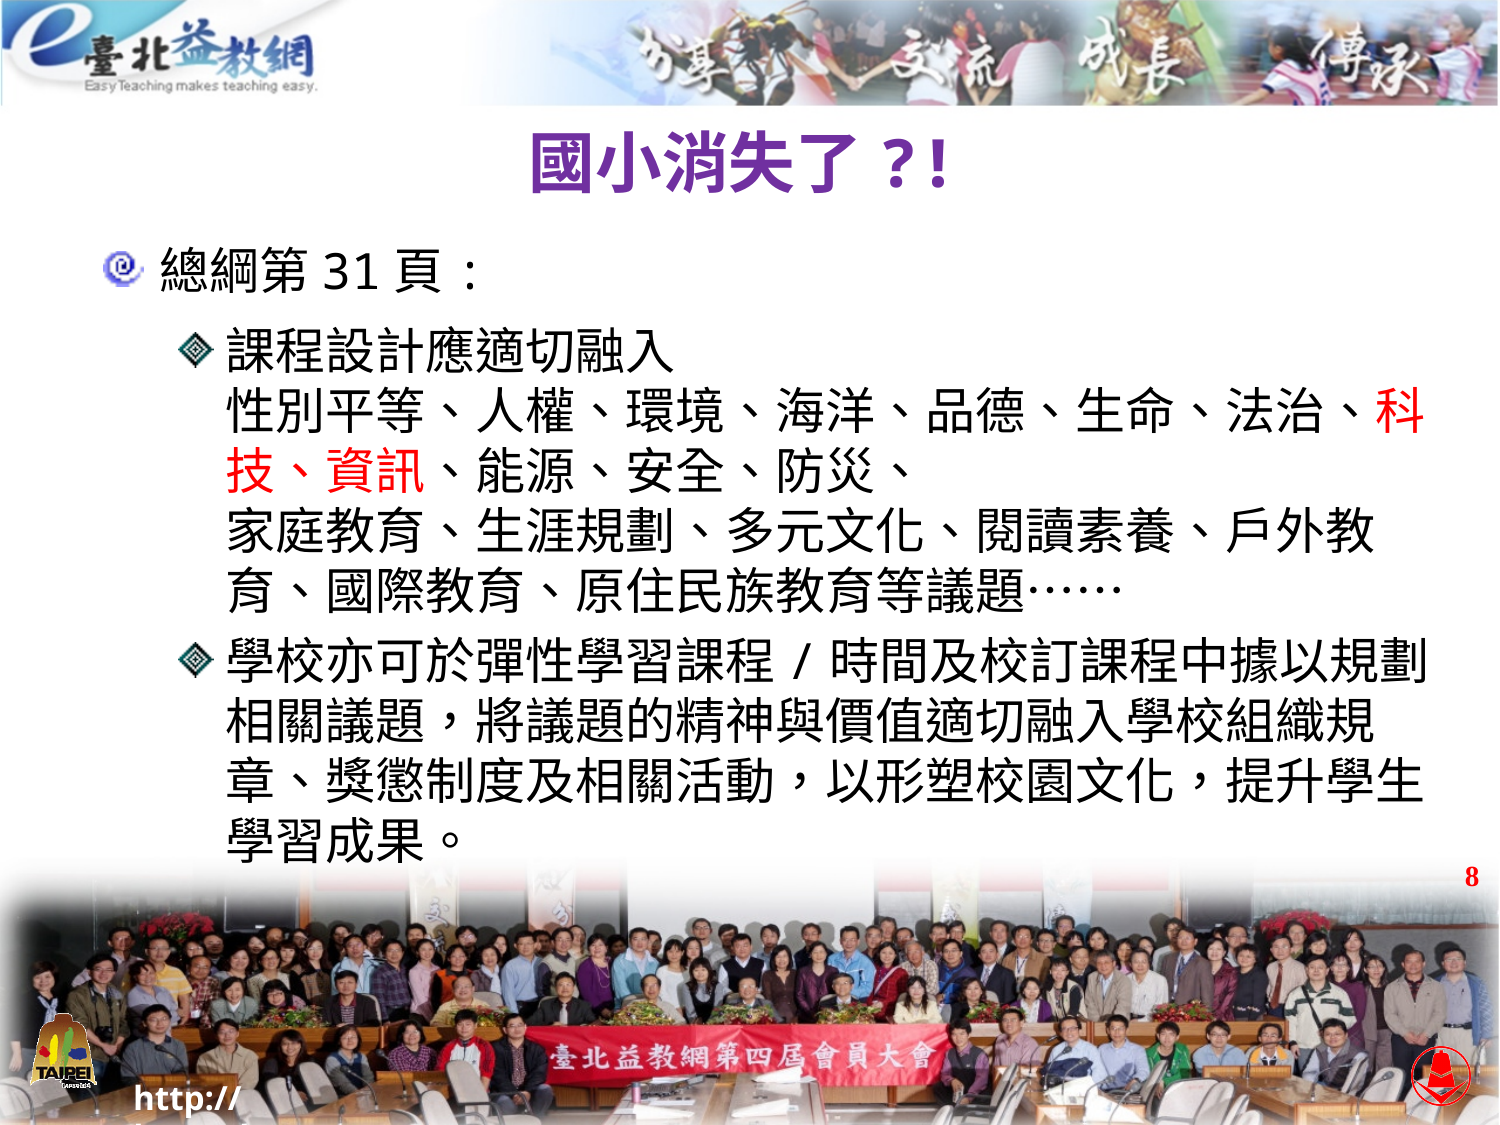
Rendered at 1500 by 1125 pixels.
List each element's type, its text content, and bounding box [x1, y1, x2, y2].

title 國小消失了?! [111, 89, 1376, 231]
list 總綱第31頁: 課程設計應適切融入 性別平等、人權、環境、海洋、品德、生命、法治、科技、資訊、能源、安全、防災、 家庭教育、生涯規劃、多元文化、閱讀素養、戶外教育、國際教育、原住民族教育等議題…… 學校亦可於彈性學習課程/時間及校訂課程中據以規劃相關議題，將議題的精神與價值適切融入學校組織規章、獎懲制度及相關活動，以形塑校園文化，提升學生學習成果。 [88, 231, 1476, 894]
picture [0, 0, 1500, 1125]
slide_number 8 [1198, 845, 1495, 905]
